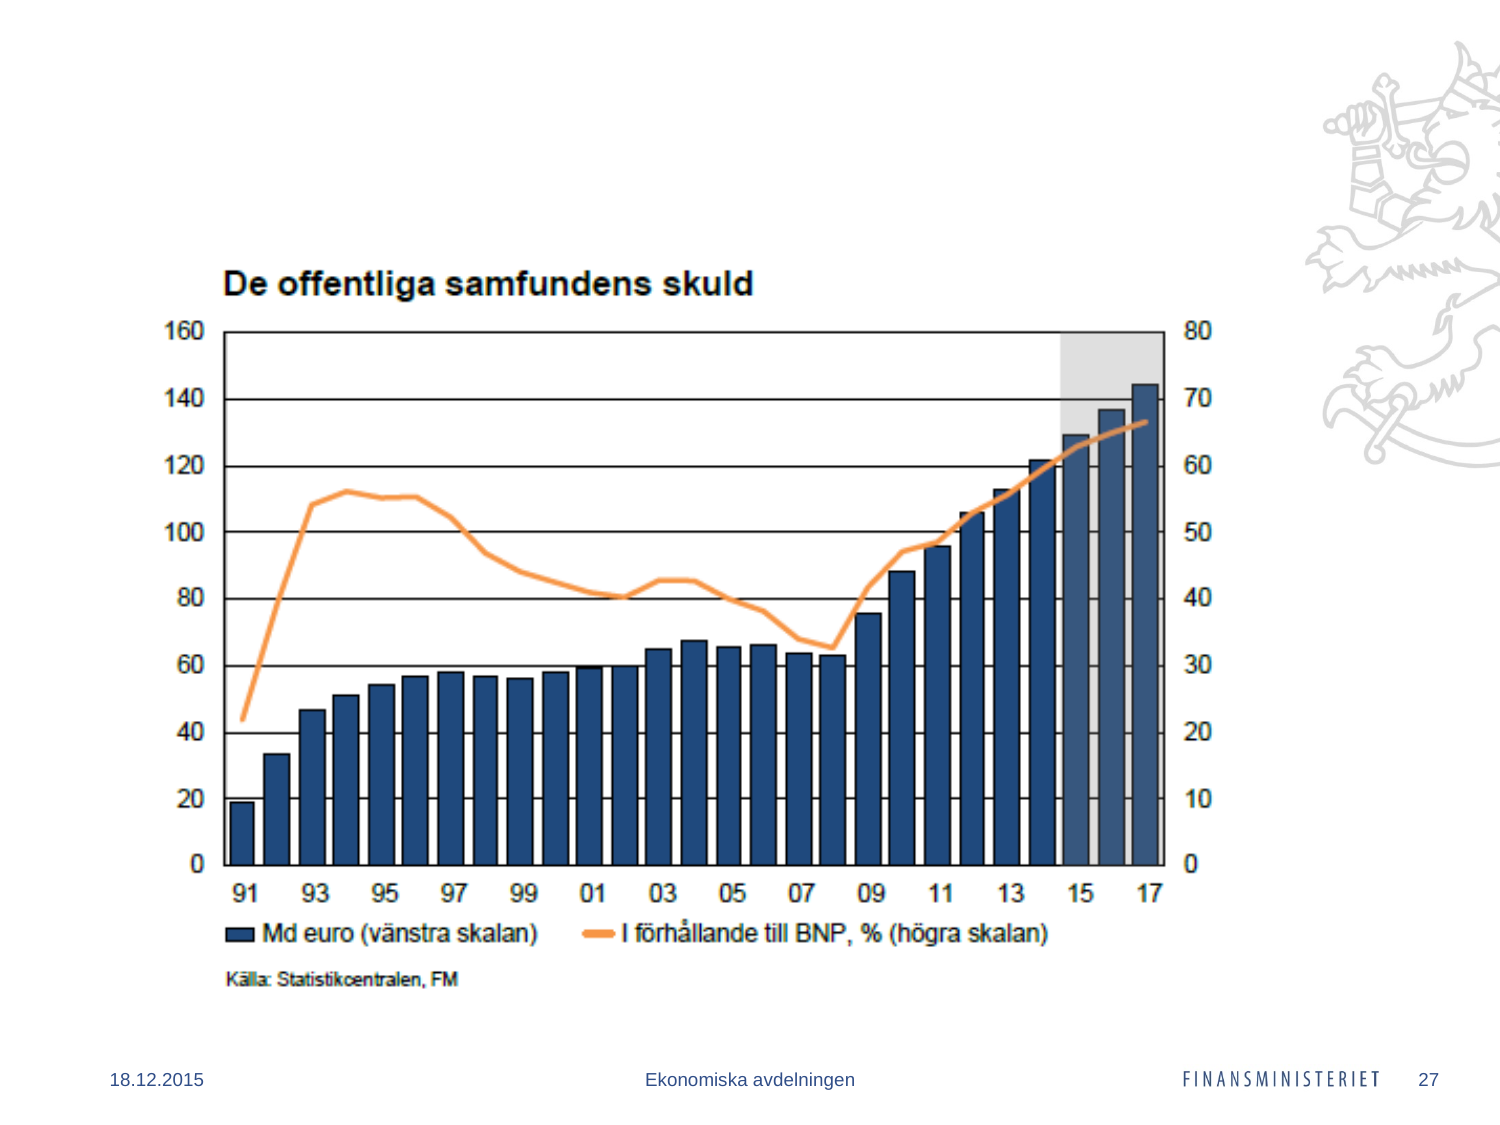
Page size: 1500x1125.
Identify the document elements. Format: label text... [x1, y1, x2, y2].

slide_number 27 [1376, 1054, 1455, 1103]
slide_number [94, 1054, 255, 1103]
picture [1106, 1064, 1376, 1093]
footer Ekonomiska avdelningen [512, 1054, 988, 1103]
picture [120, 0, 1500, 1036]
